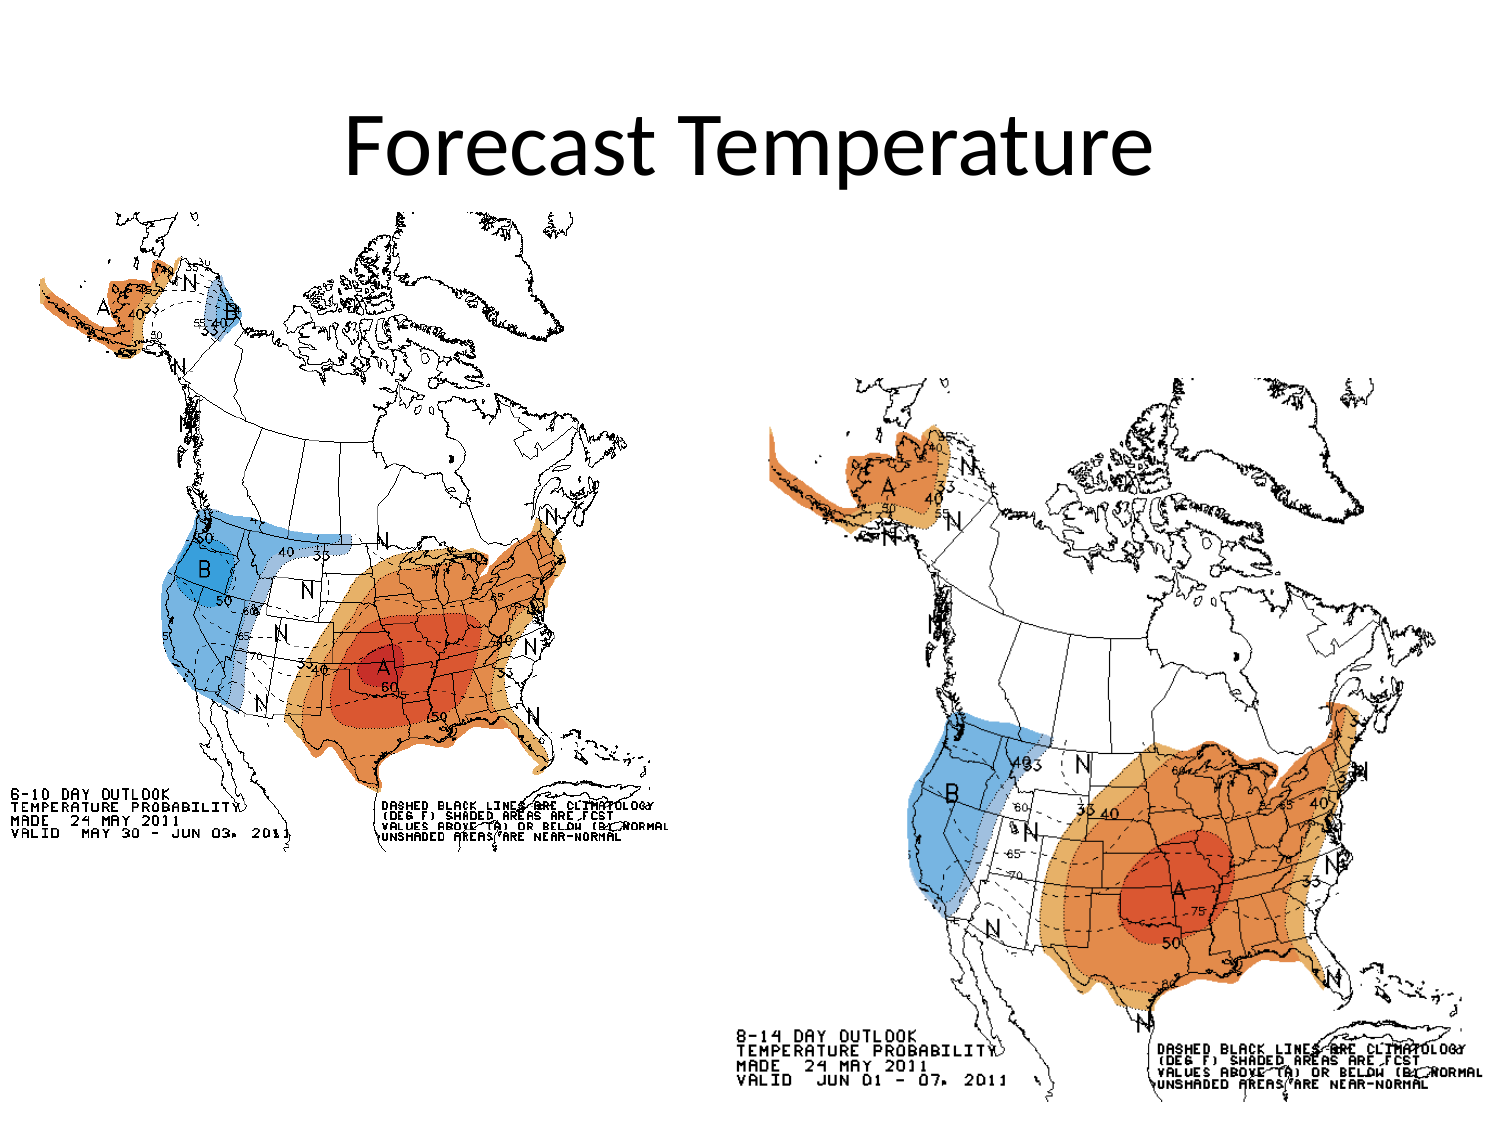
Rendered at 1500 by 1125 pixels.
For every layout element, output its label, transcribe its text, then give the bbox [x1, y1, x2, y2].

picture [0, 212, 688, 852]
title Forecast Temperature [74, 44, 1426, 233]
picture [724, 377, 1500, 1103]
